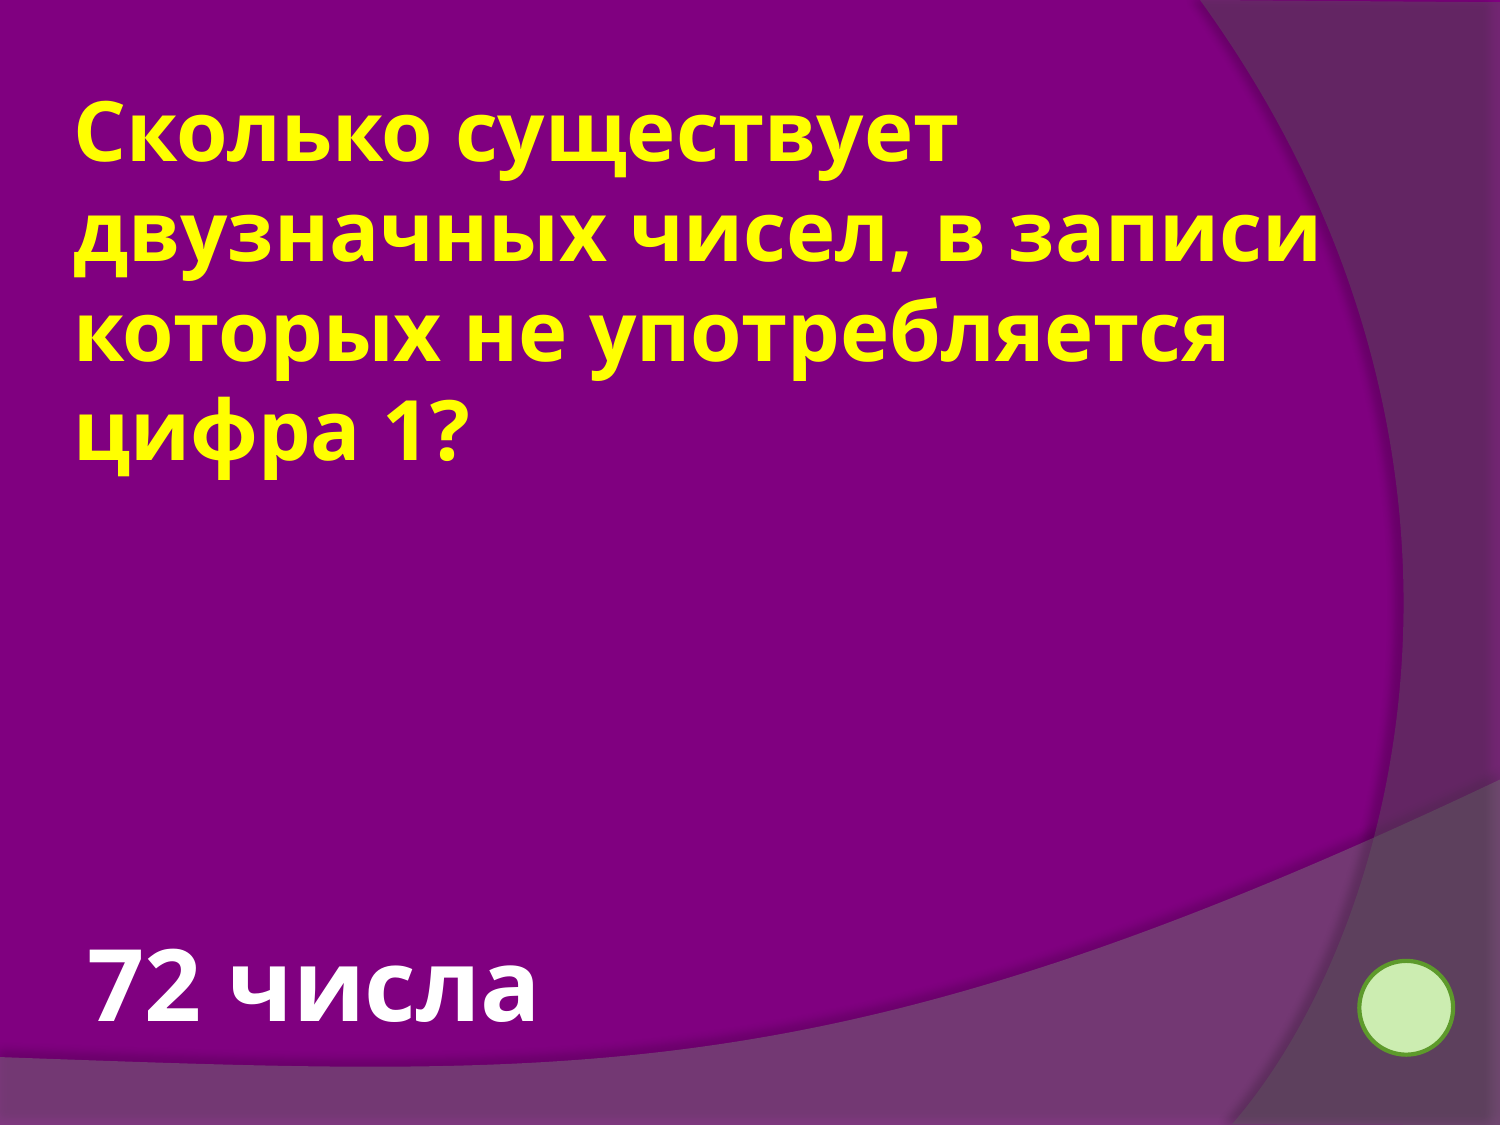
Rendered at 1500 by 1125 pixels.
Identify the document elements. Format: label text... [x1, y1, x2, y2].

text_box 72 числа [72, 914, 557, 1049]
text_box Сколько существует двузначных чисел, в записи которых не употребляется цифра 1? [58, 70, 1418, 485]
text_box [1357, 958, 1456, 1057]
